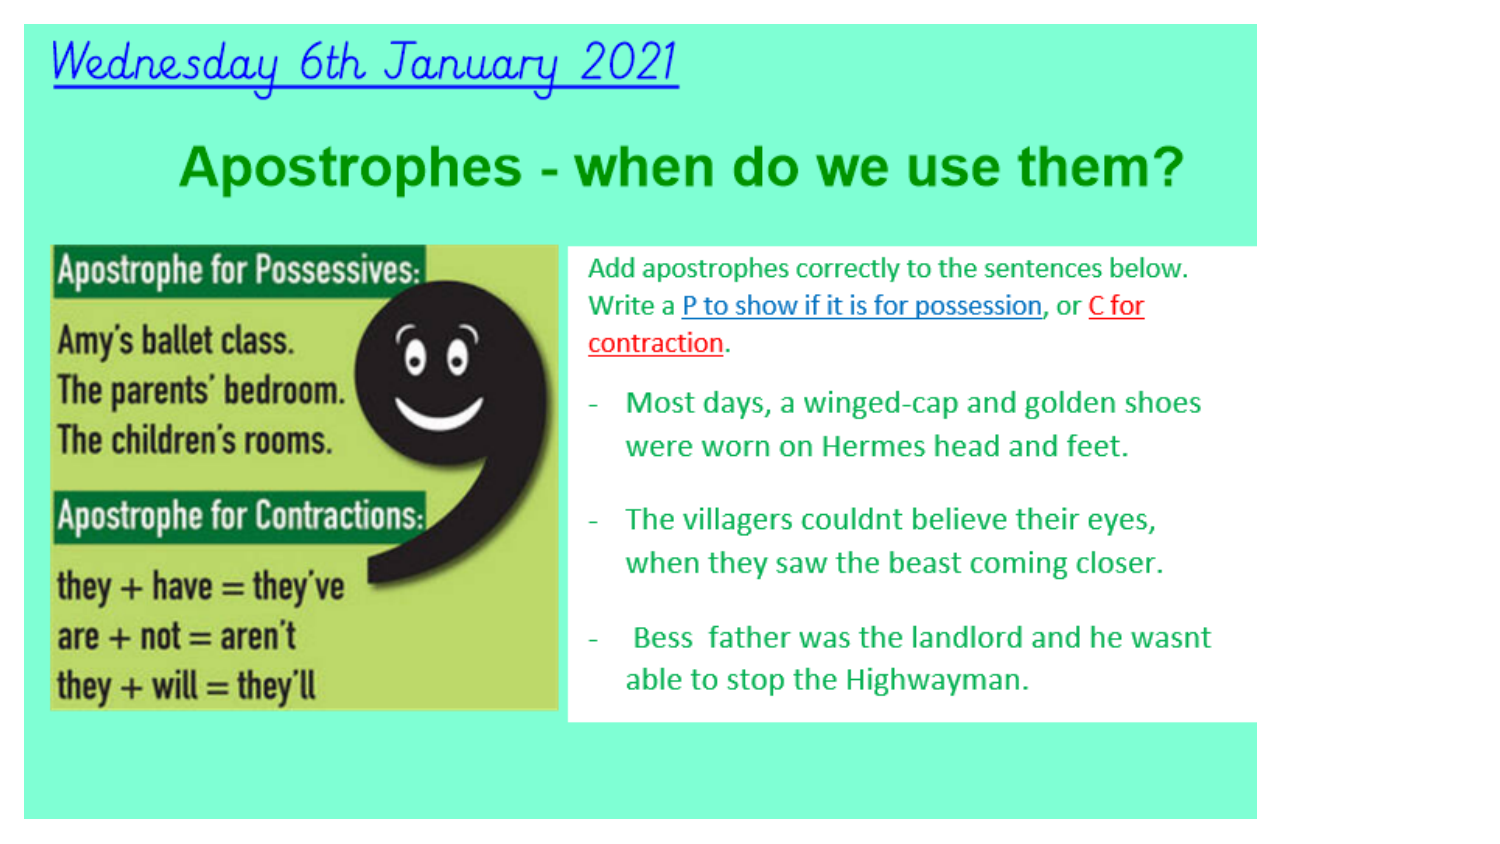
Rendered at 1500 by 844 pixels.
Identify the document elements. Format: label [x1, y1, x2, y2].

picture [24, 24, 1257, 819]
